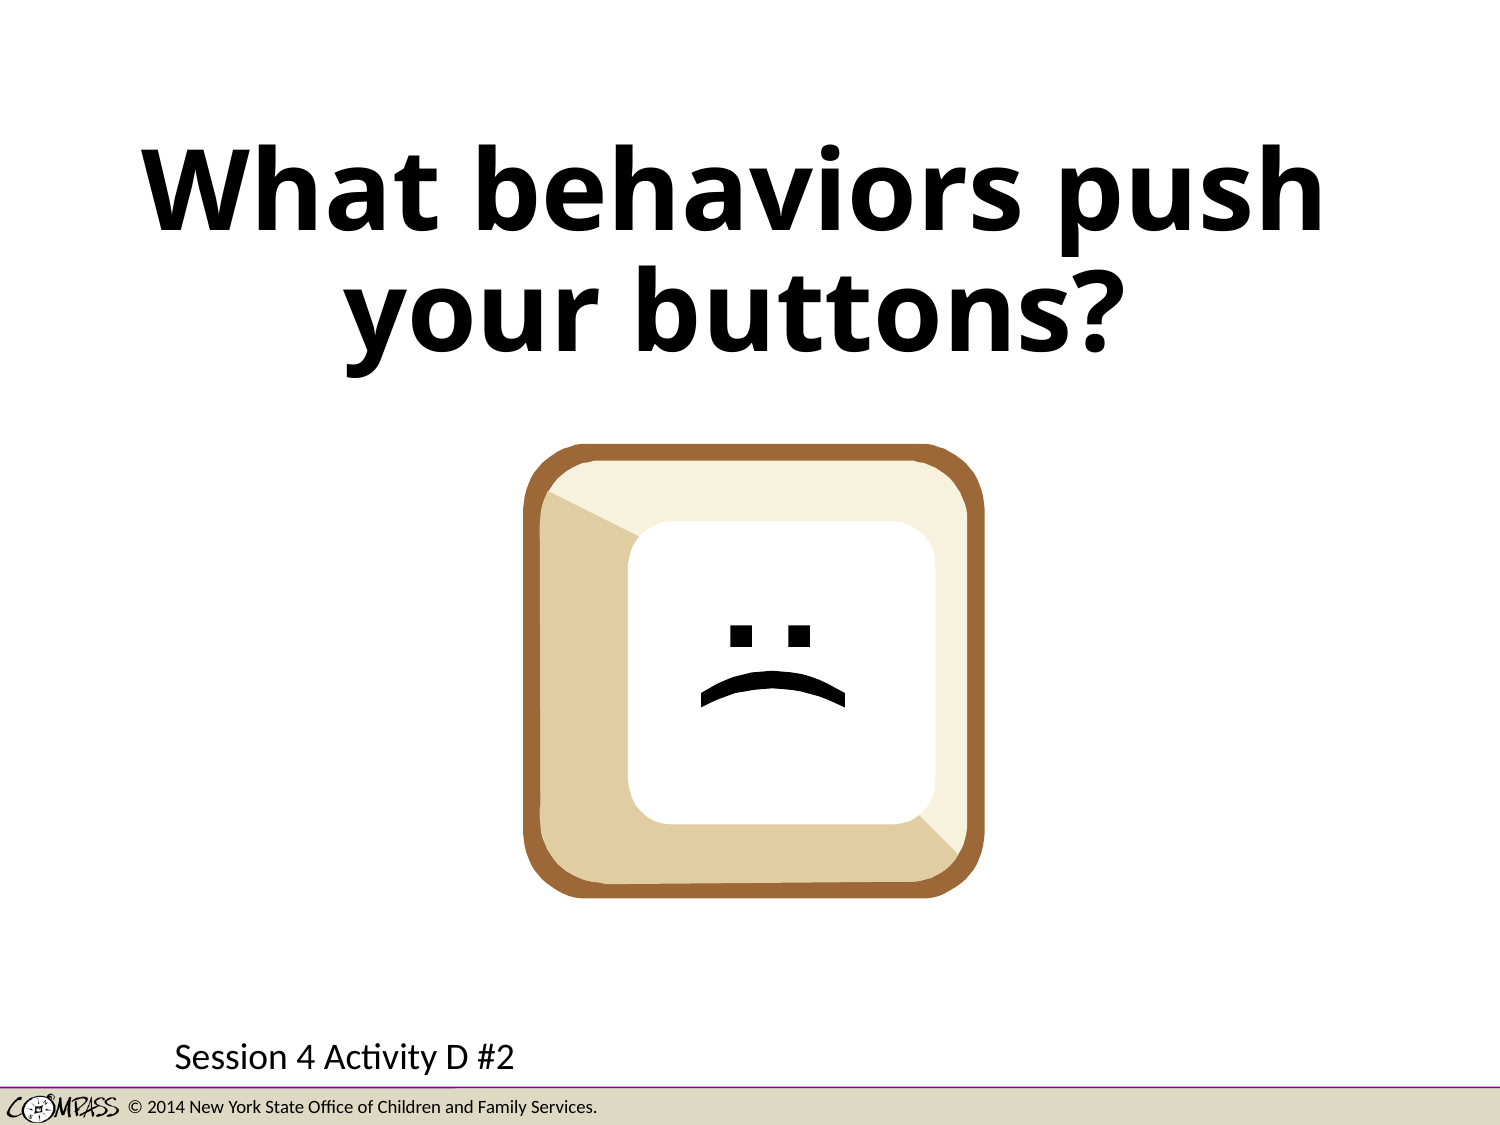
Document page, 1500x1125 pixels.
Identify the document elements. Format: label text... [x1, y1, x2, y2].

list What behaviors push your buttons? [0, 125, 1500, 1025]
text_box Session 4 Activity D #2 [159, 1024, 531, 1085]
picture [524, 438, 983, 904]
picture [0, 1087, 124, 1125]
